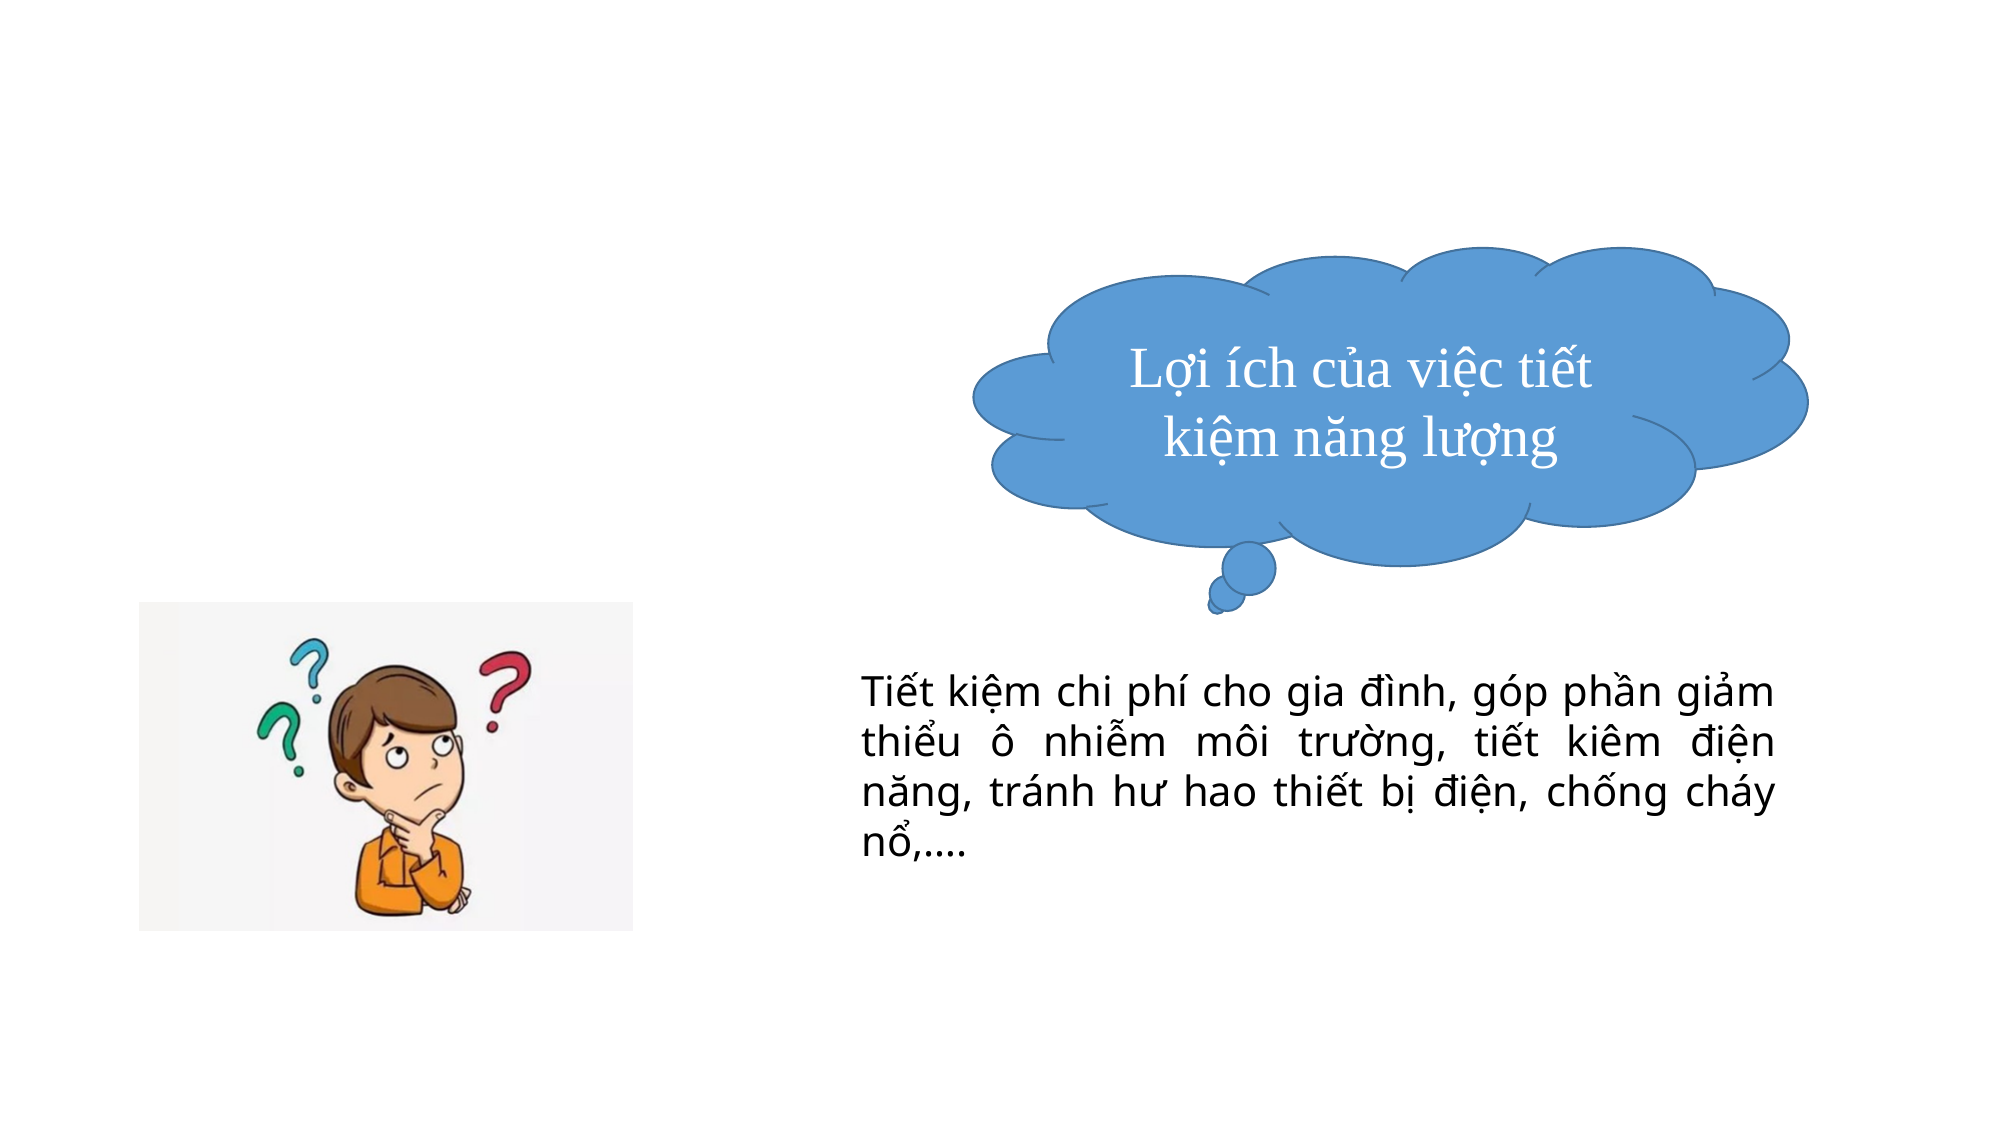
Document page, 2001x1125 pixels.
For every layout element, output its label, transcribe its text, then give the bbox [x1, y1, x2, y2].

text_box Tiết kiệm chi phí cho gia đình, góp phần giảm thiểu ô nhiễm môi trường, tiết kiêm điện năng, tránh hư hao thiết bị điện, chống cháy nổ,…. [846, 657, 1791, 873]
picture [139, 602, 633, 932]
text_box Lợi ích của việc tiết kiệm năng lượng [972, 246, 1809, 615]
